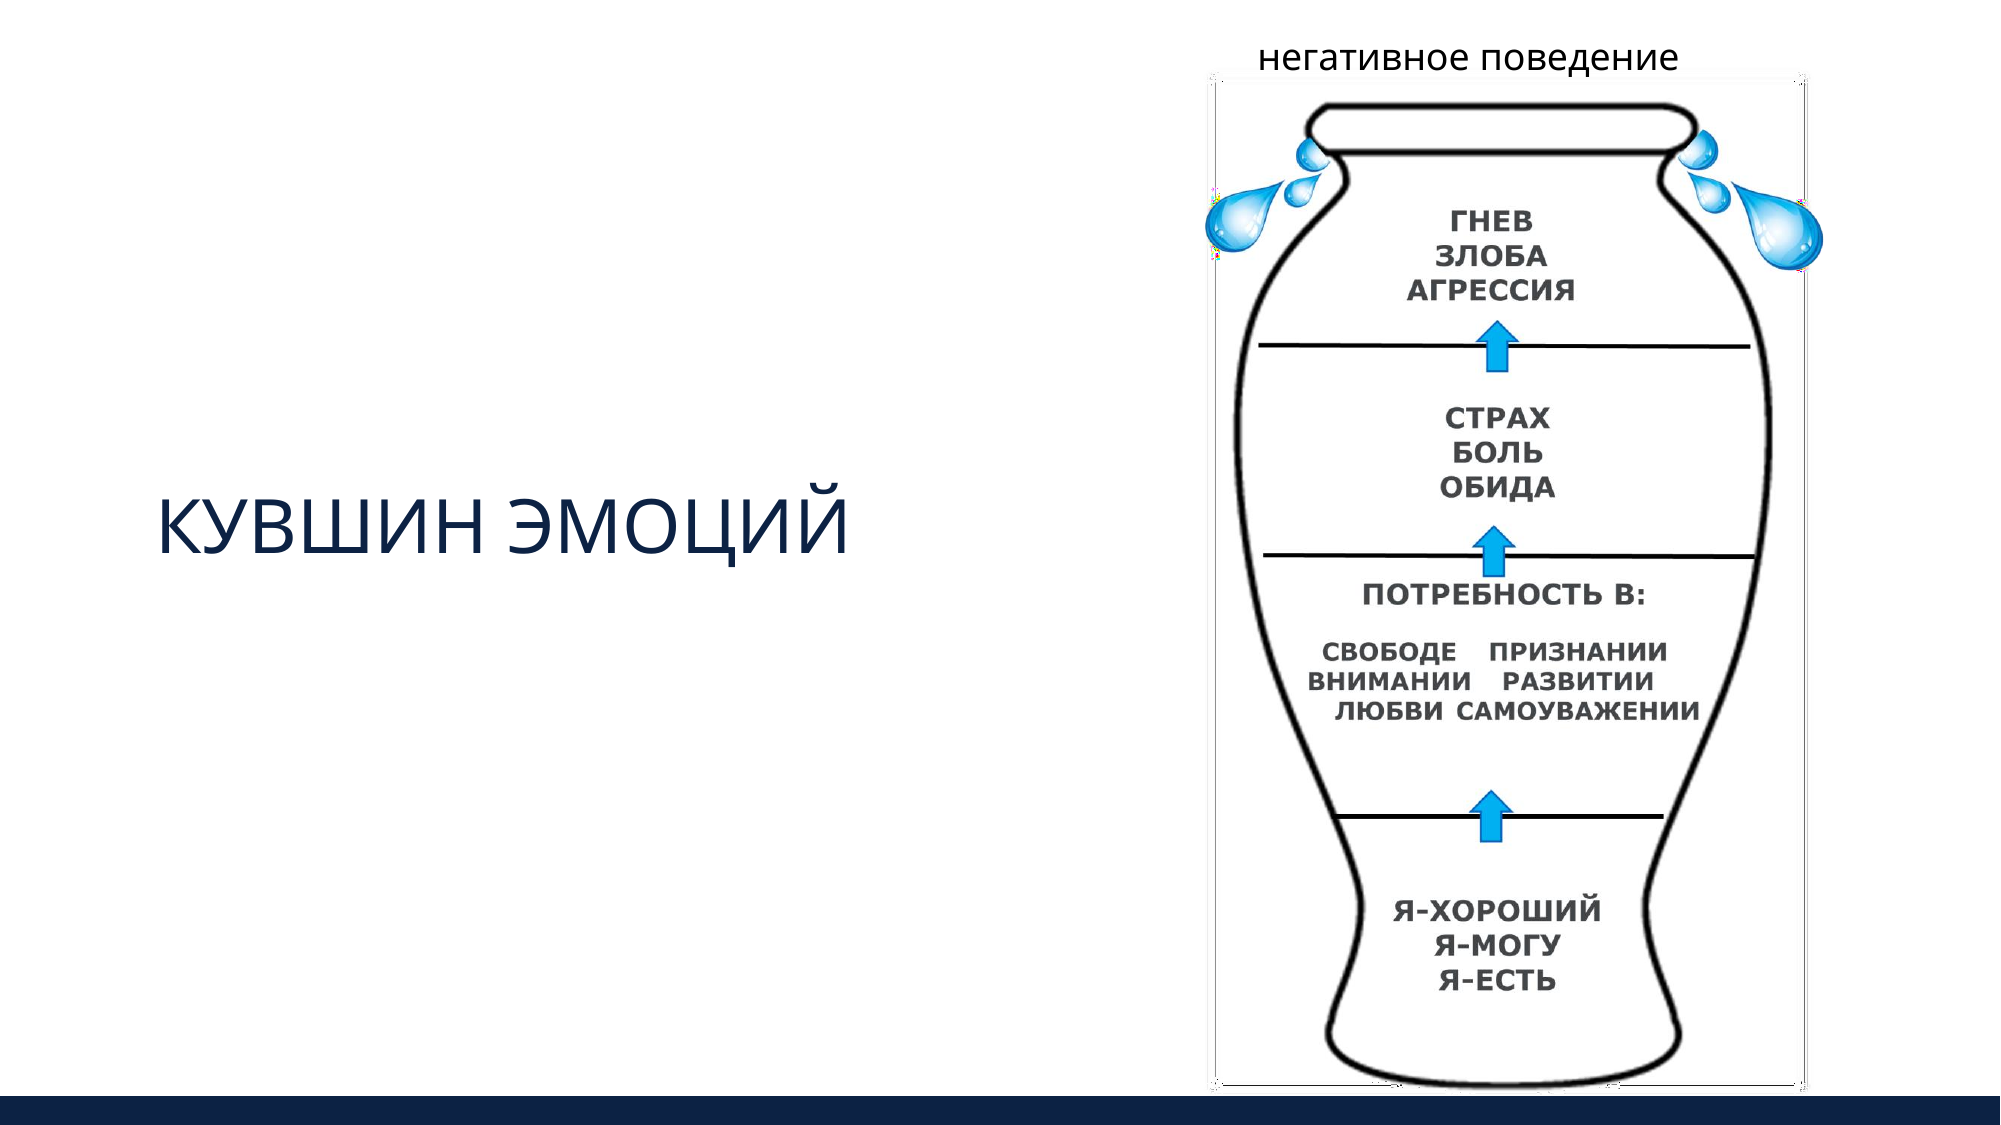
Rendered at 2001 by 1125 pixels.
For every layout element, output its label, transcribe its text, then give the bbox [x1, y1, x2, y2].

picture [1203, 67, 1824, 1095]
title КУВШИН ЭМОЦИЙ [153, 476, 938, 667]
text_box негативное поведение [1255, 30, 1740, 65]
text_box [0, 1095, 2000, 1125]
